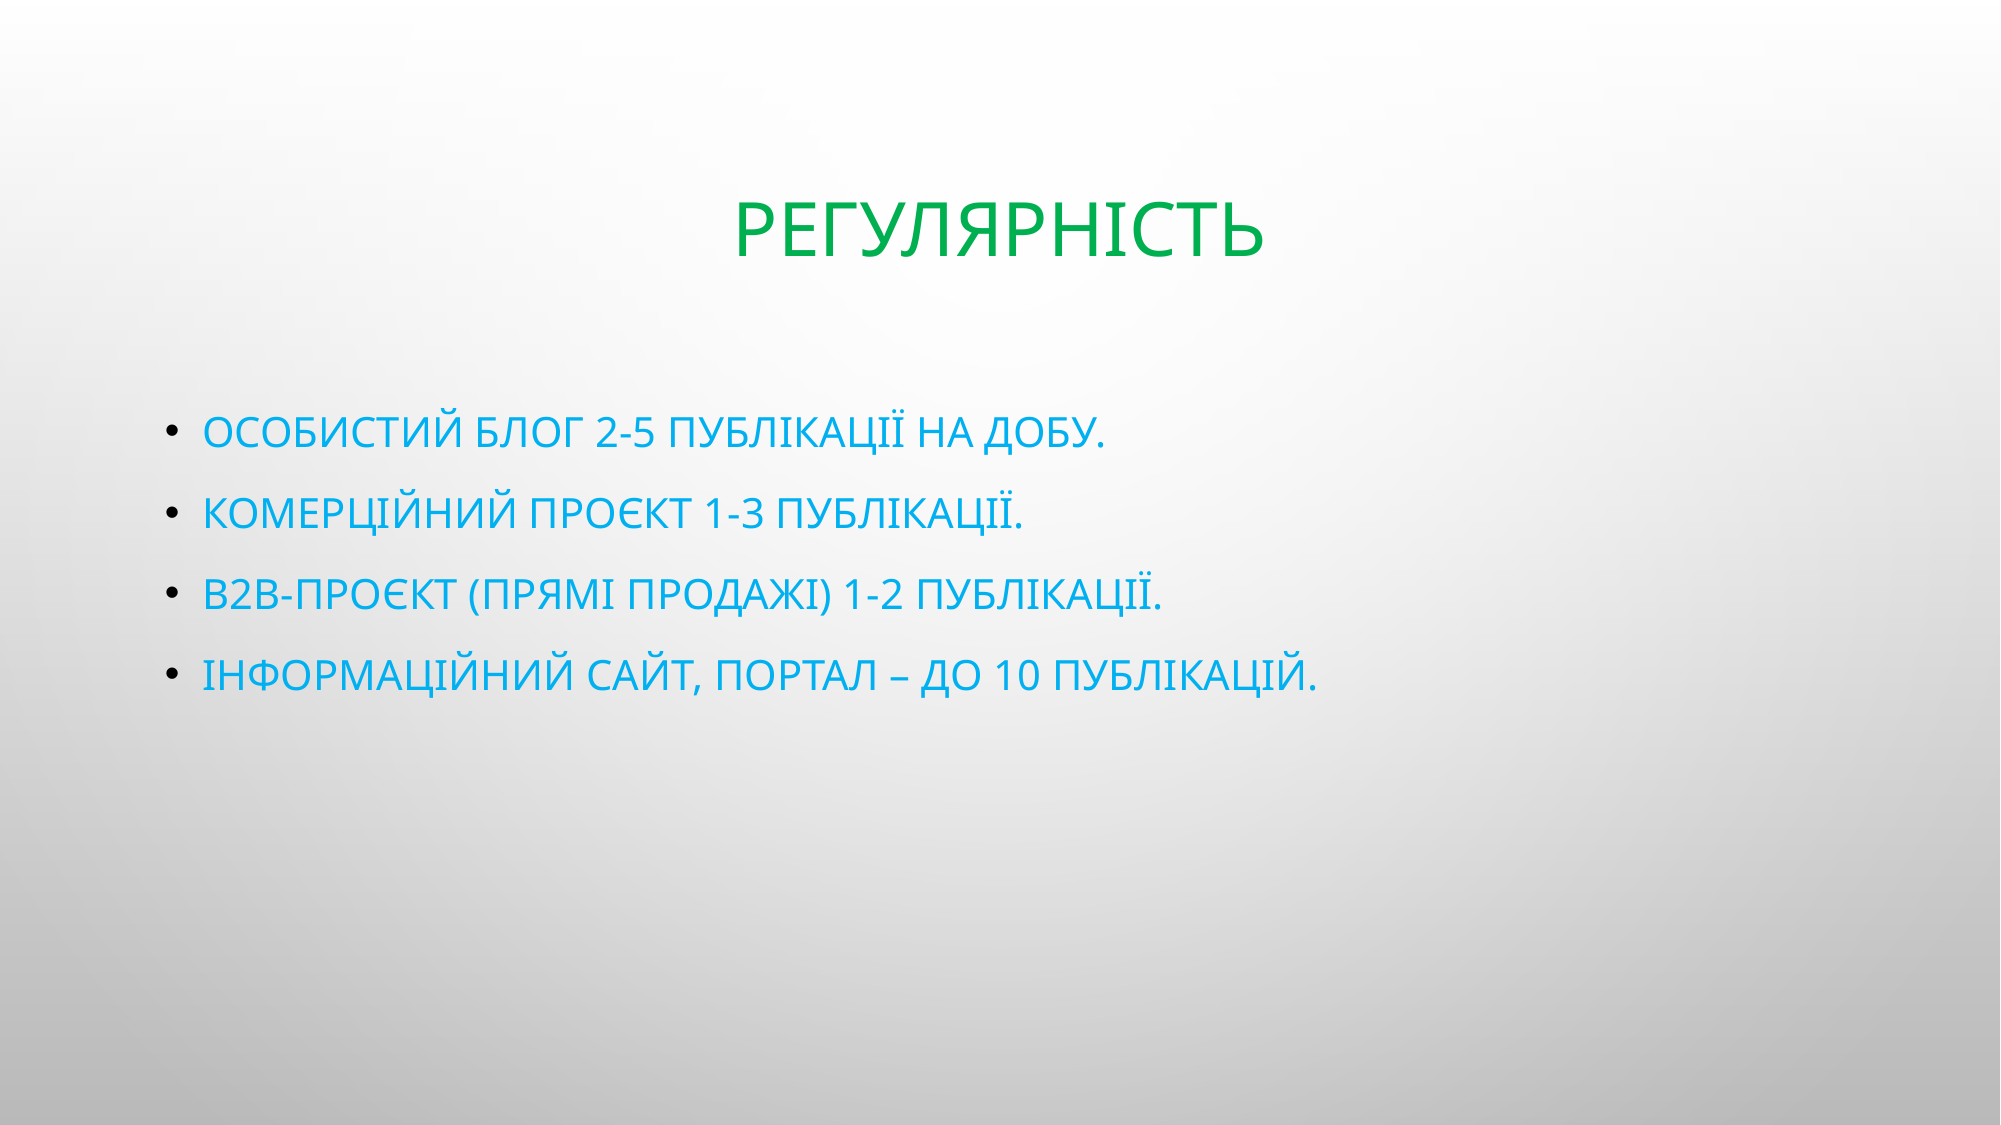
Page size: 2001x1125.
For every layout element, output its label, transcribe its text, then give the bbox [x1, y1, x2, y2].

list Особистий блог 2-5 публікації на добу. Комерційний проєкт 1-3 публікації. В2В-проєкт (прямі продажі) 1-2 публікації. Інформаційний сайт, портал – до 10 публікацій. [149, 388, 1851, 950]
picture [0, 0, 2000, 1125]
title Регулярність [149, 101, 1851, 364]
